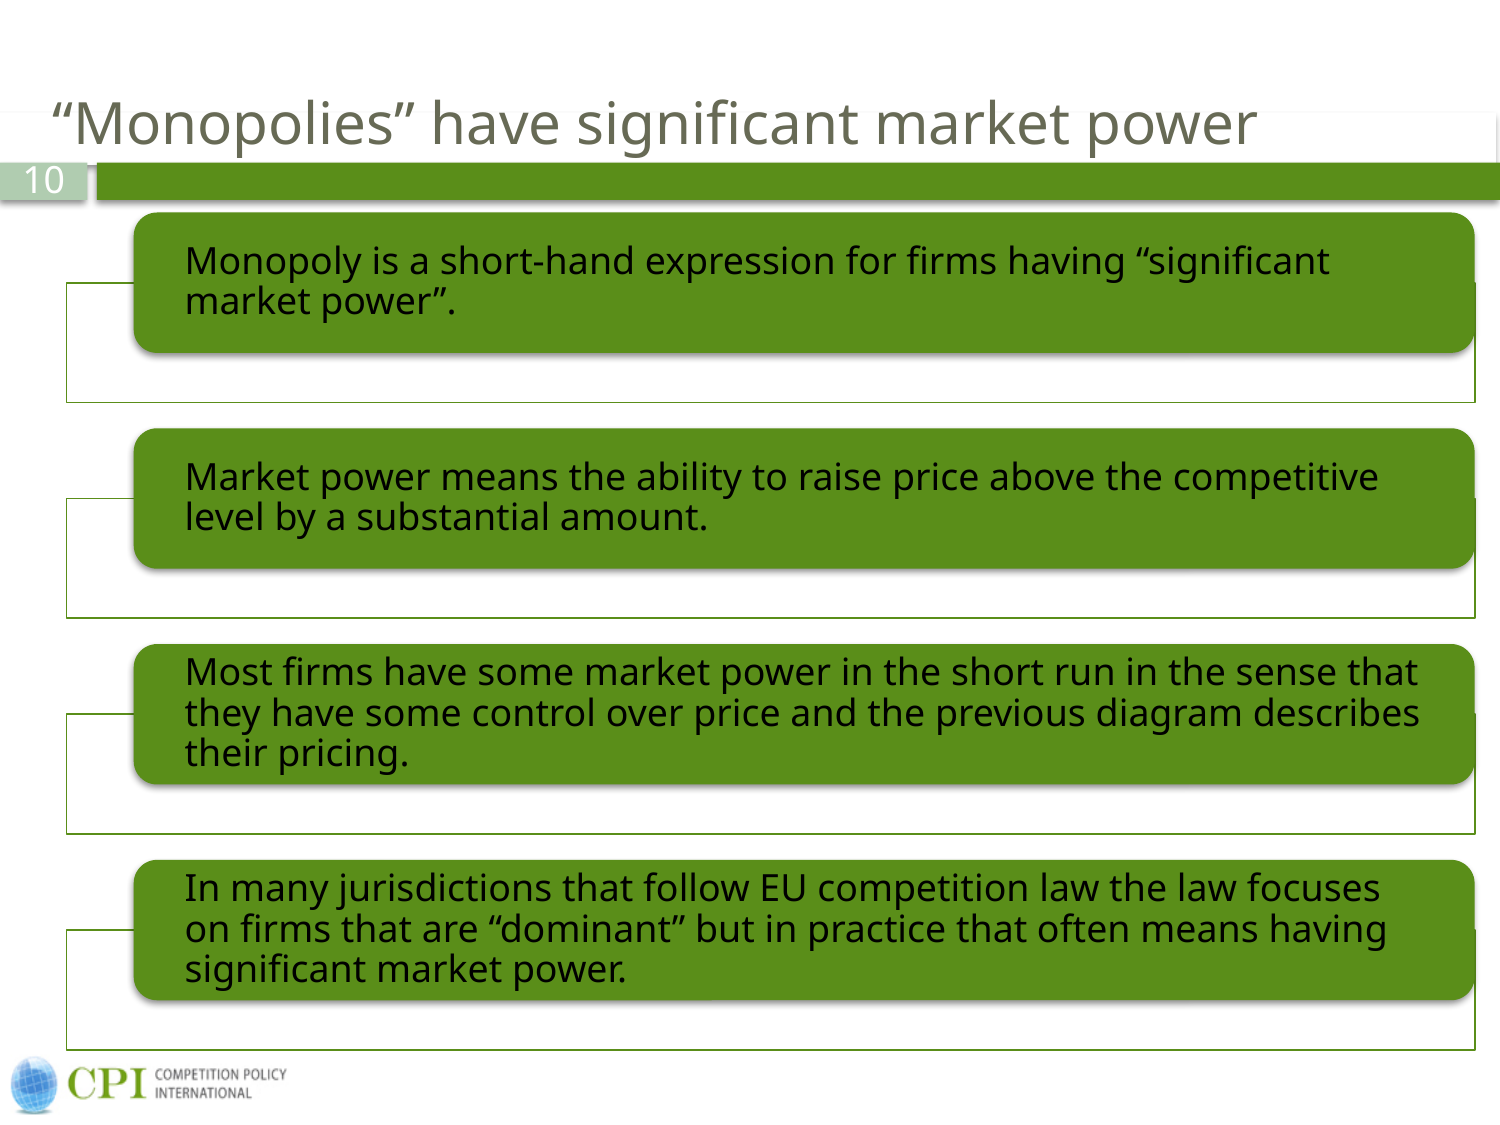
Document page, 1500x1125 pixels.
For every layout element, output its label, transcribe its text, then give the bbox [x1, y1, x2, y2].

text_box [66, 199, 1476, 1063]
title “Monopolies” have significant market power [37, 78, 1375, 163]
picture [6, 1030, 292, 1125]
